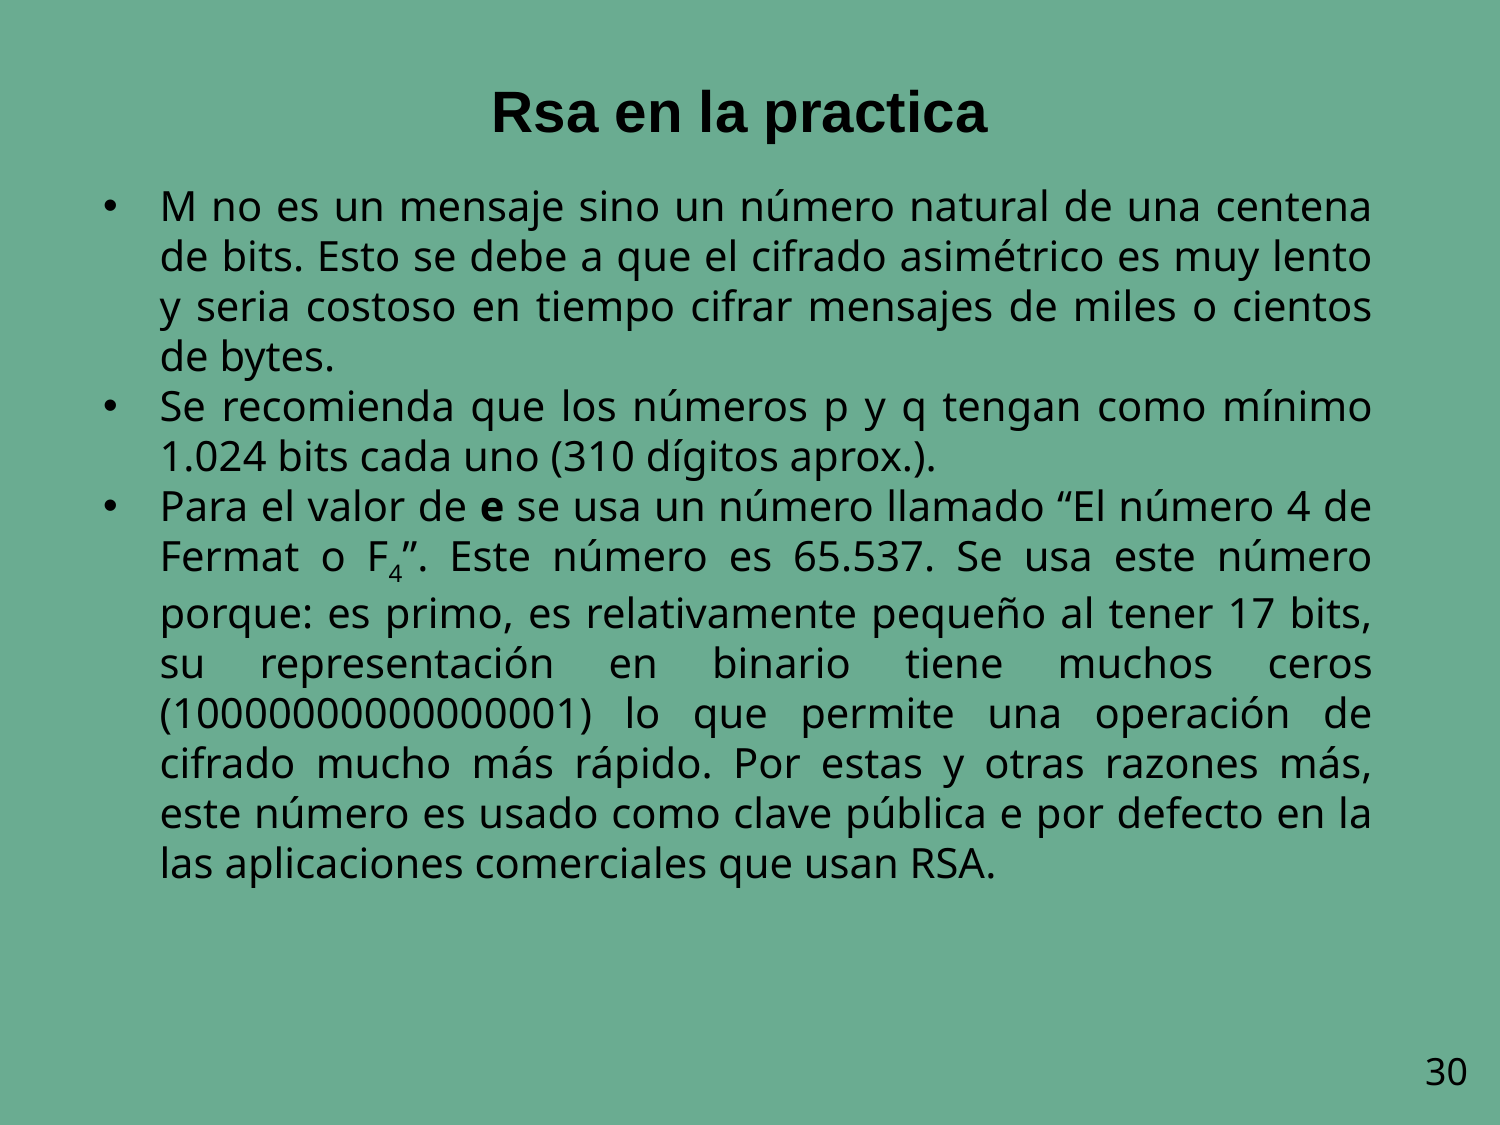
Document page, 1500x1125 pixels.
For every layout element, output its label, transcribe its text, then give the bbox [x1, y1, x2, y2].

slide_number 30 [1386, 1040, 1483, 1101]
title Rsa en la practica [64, 54, 1415, 152]
text_box M no es un mensaje sino un número natural de una centena de bits. Esto se debe a que el cifrado asimétrico es muy lento y seria costoso en tiempo cifrar mensajes de miles o cientos de bytes. Se recomienda que los números p y q tengan como mínimo 1.024 bits cada uno (310 dígitos aprox.). Para el valor de e se usa un número llamado “El número 4 de Fermat o F4”. Este número es 65.537. Se usa este número porque: es primo, es relativamente pequeño al tener 17 bits, su representación en binario tiene muchos ceros (10000000000000001) lo que permite una operación de cifrado mucho más rápido. Por estas y otras razones más, este número es usado como clave pública e por defecto en la las aplicaciones comerciales que usan RSA. [88, 172, 1388, 895]
